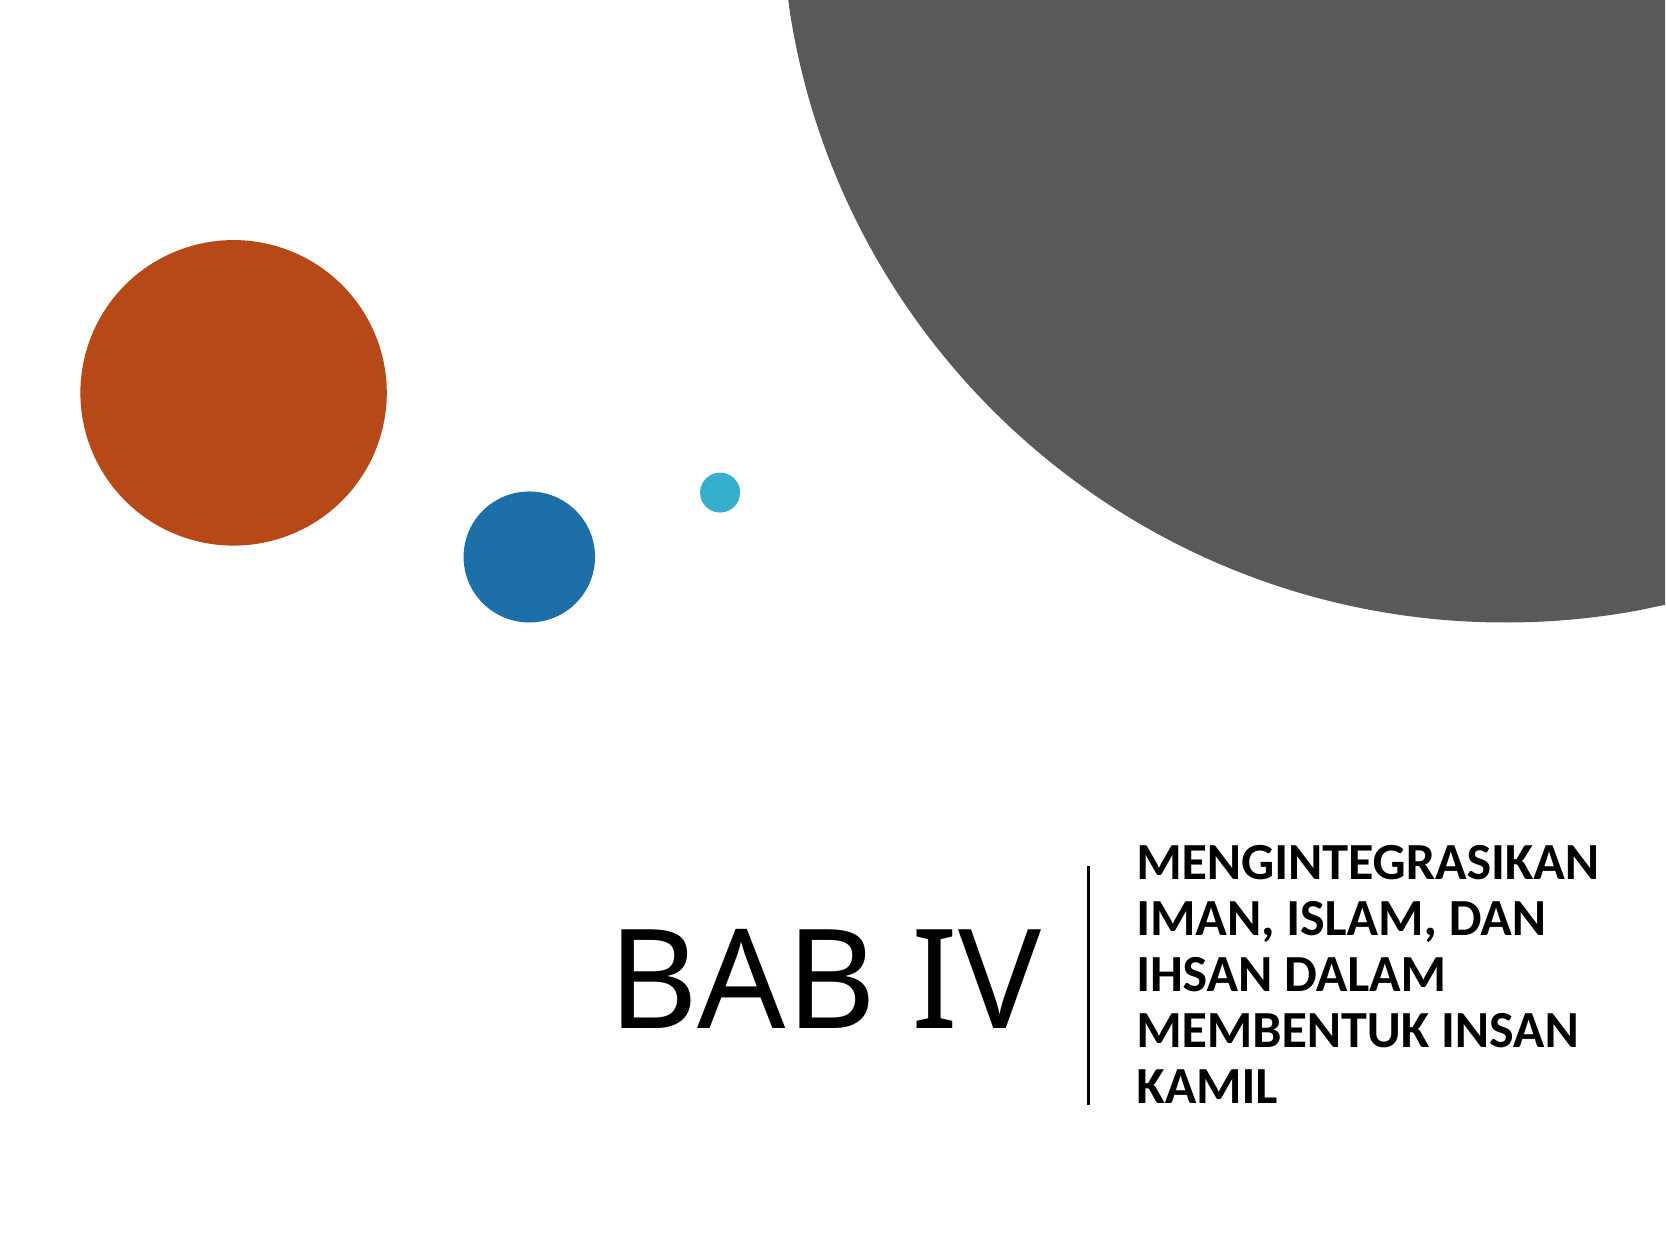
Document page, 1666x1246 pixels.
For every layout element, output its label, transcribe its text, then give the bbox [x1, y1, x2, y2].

title BAB IV [114, 826, 1057, 1140]
text_box [787, 0, 1666, 624]
subtitle MENGINTEGRASIKAN IMAN, ISLAM, DAN IHSAN DALAM MEMBENTUK INSAN KAMIL [1121, 826, 1624, 1140]
text_box [79, 239, 388, 547]
text_box [462, 490, 597, 624]
text_box [0, 0, 1666, 1246]
text_box [698, 471, 742, 514]
